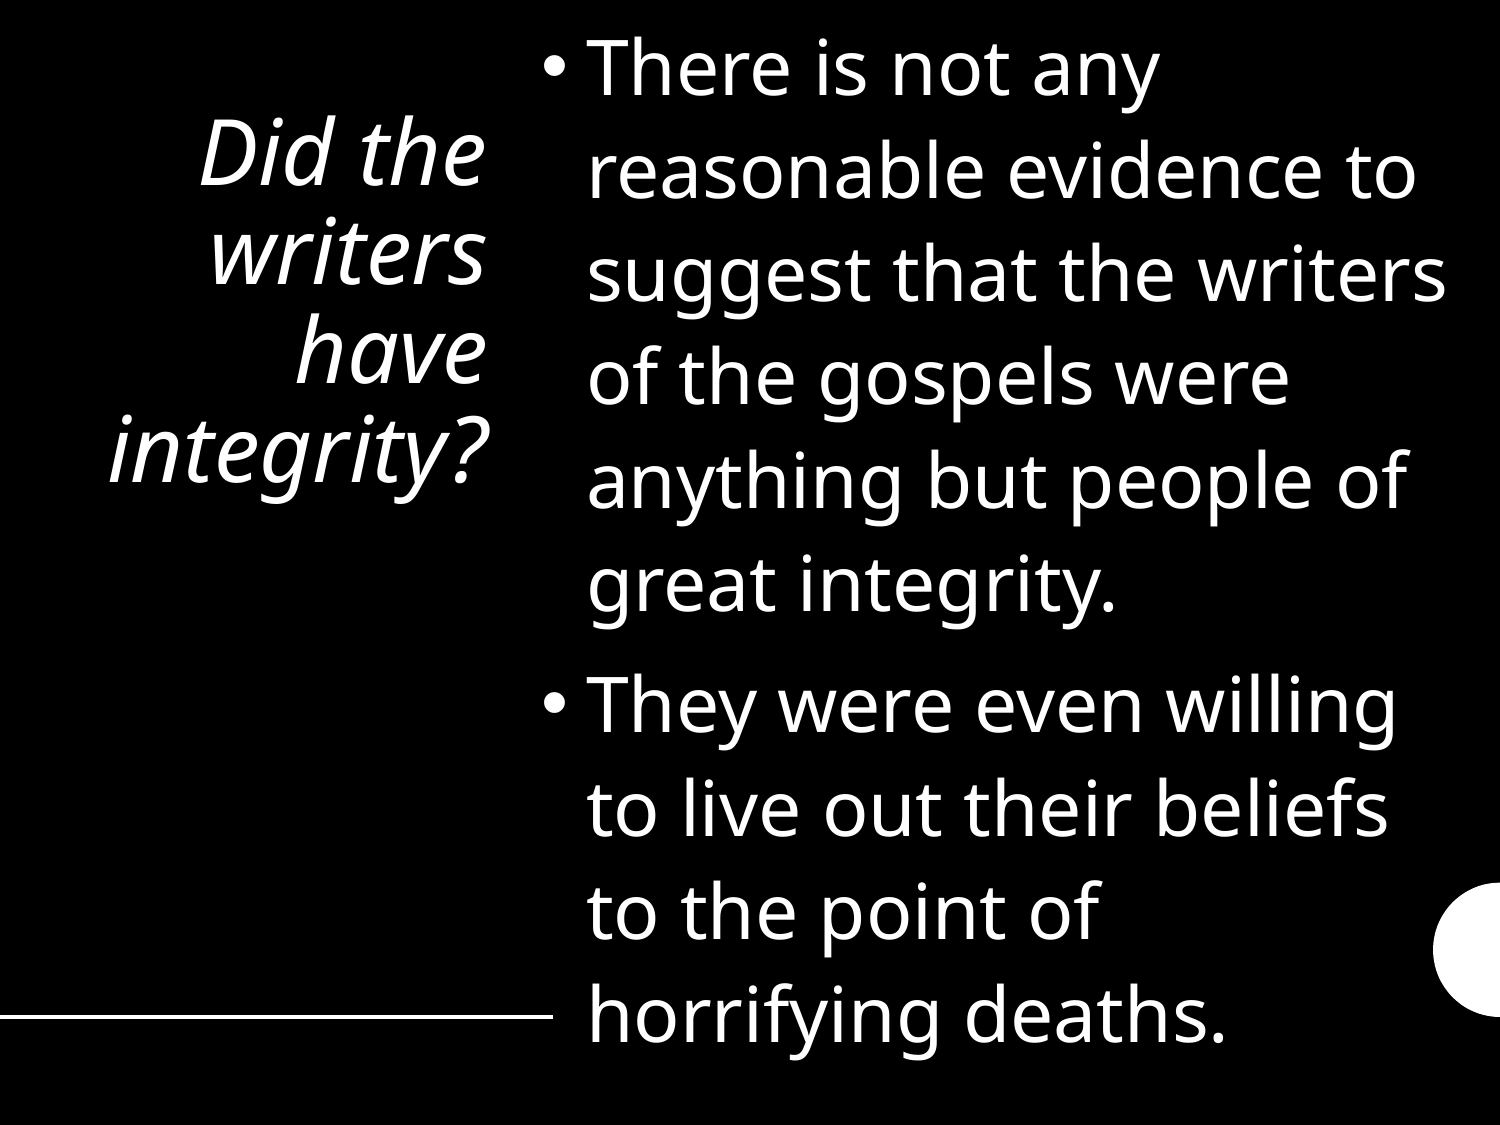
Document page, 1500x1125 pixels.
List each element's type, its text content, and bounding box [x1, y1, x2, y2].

list There is not any reasonable evidence to suggest that the writers of the gospels were anything but people of great integrity. They were even willing to live out their beliefs to the point of horrifying deaths. [526, 0, 1481, 1078]
title Did the writers have integrity? [21, 98, 504, 912]
